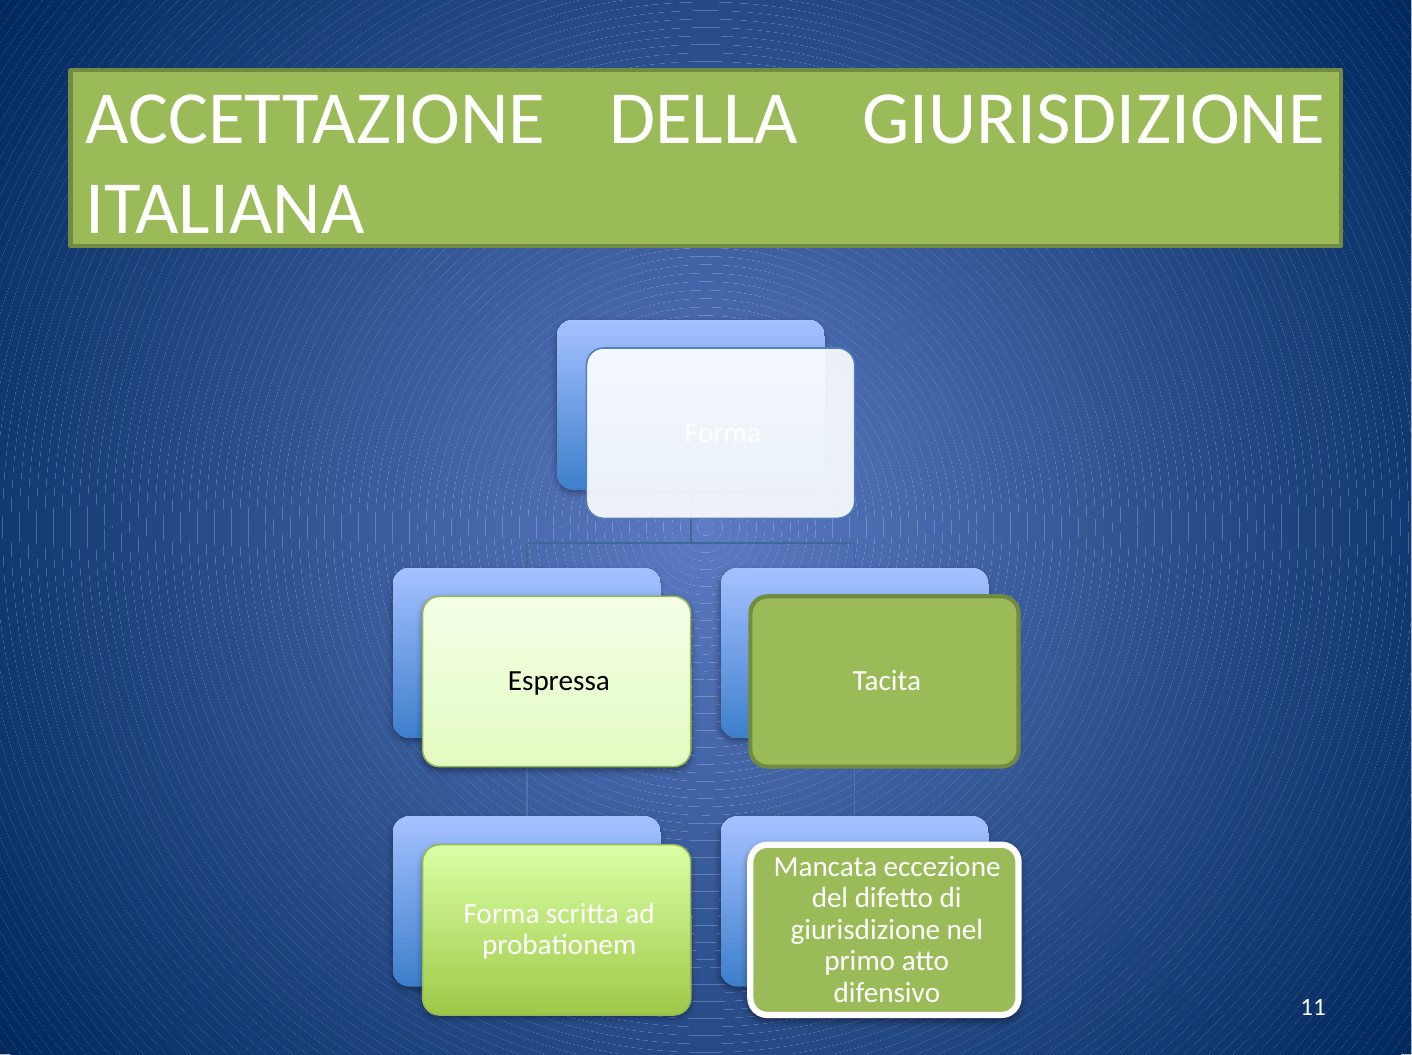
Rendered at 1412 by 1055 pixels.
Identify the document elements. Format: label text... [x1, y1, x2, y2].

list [70, 319, 1342, 1016]
slide_number 11 [1011, 1022, 1341, 1034]
title ACCETTAZIONE DELLA GIURISDIZIONE ITALIANA [68, 68, 1343, 248]
